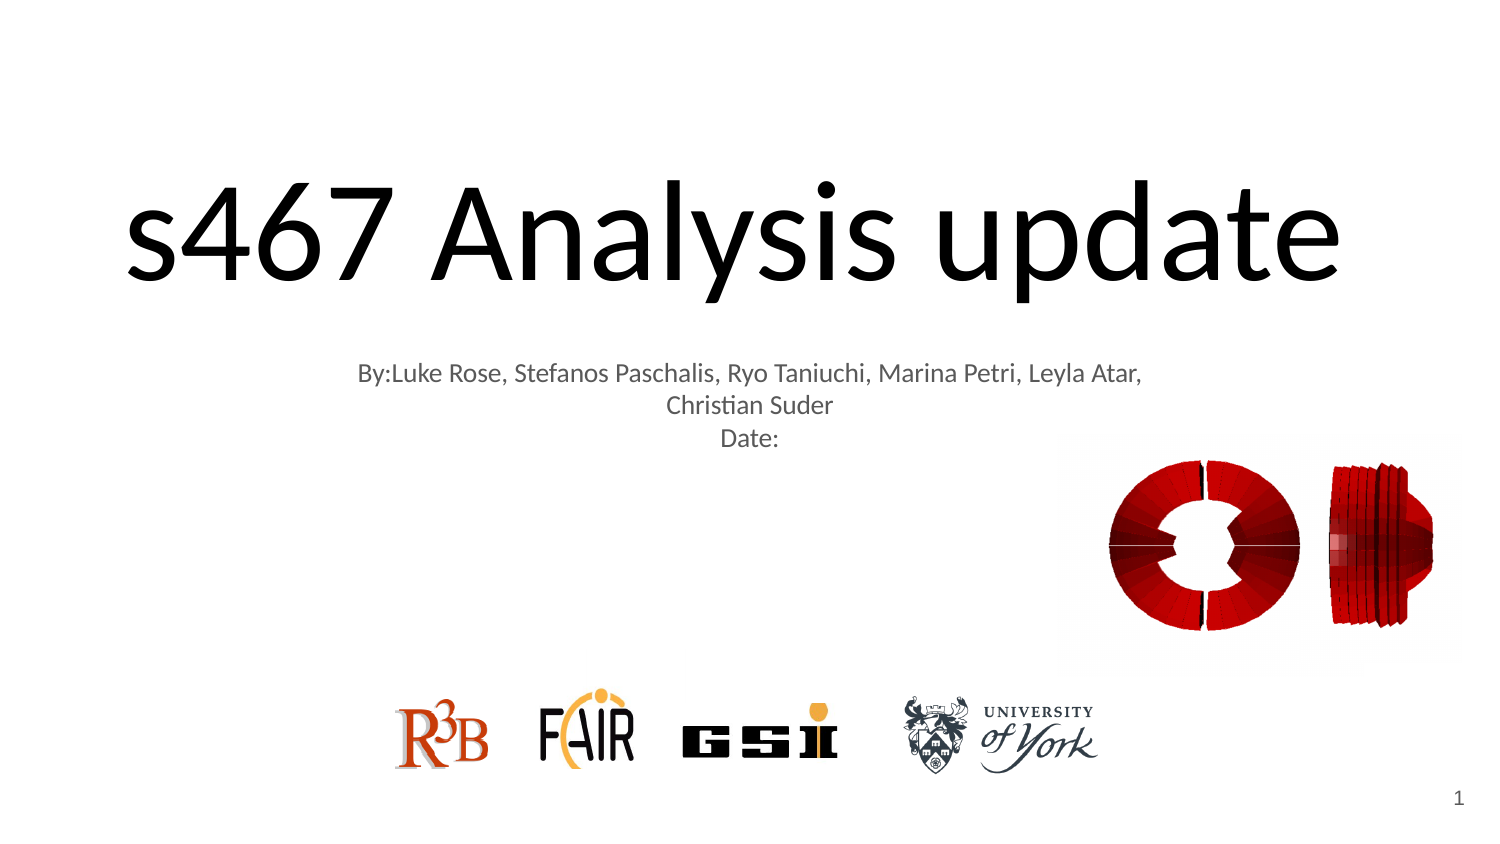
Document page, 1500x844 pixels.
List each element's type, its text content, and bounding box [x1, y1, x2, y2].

slide_number ‹#› [1389, 764, 1480, 830]
picture [896, 434, 1462, 844]
title s467 Analysis update [51, 155, 1449, 325]
subtitle By:Luke Rose, Stefanos Paschalis, Ryo Taniuchi, Marina Petri, Leyla Atar, Christian Suder Date: [51, 339, 1449, 470]
picture [395, 649, 870, 816]
